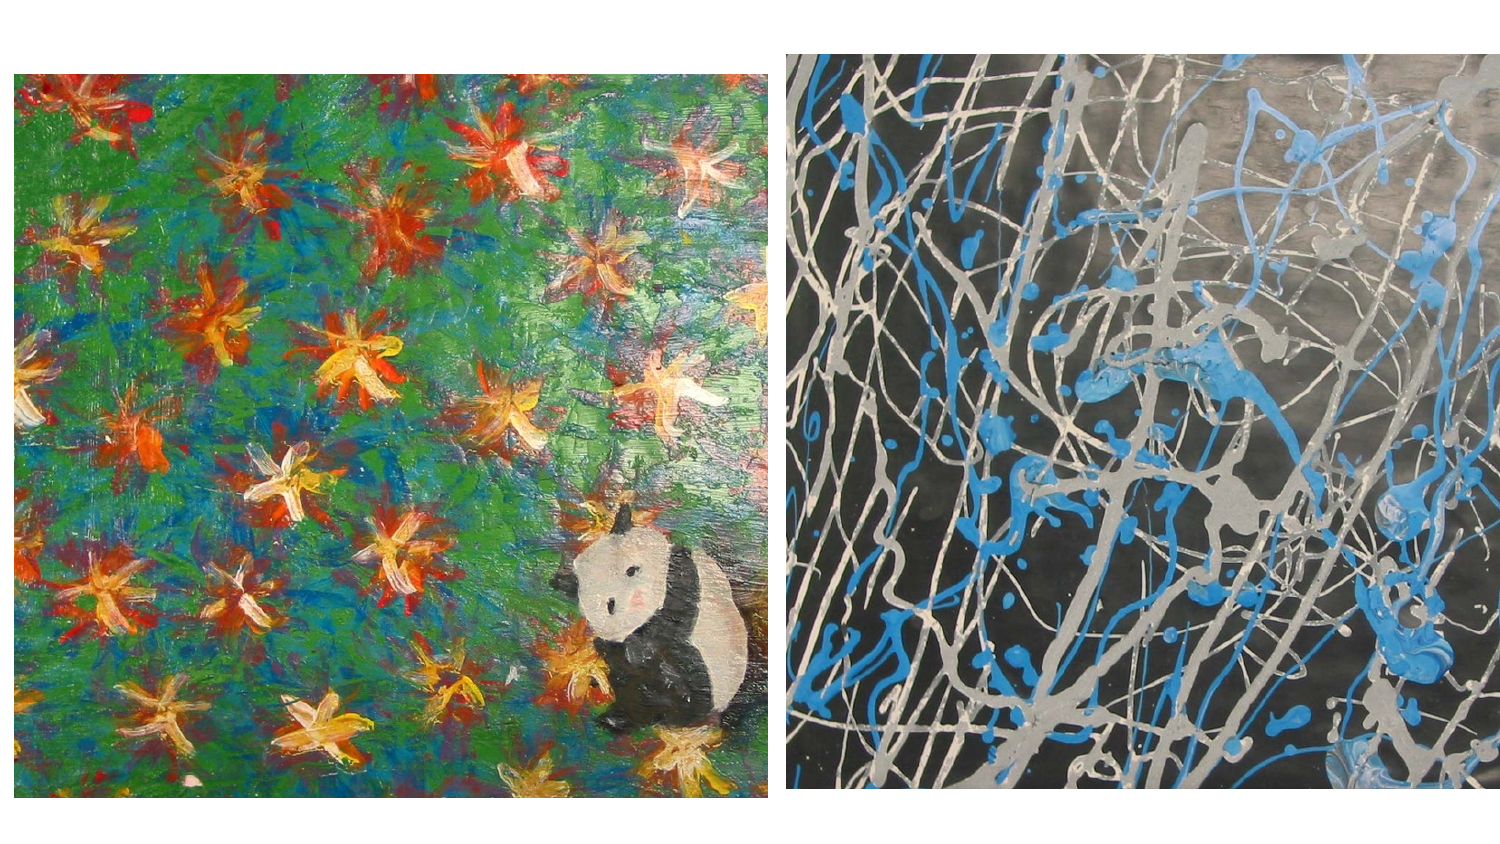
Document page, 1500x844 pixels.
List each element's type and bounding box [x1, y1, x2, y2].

picture [786, 54, 1500, 790]
picture [14, 74, 768, 798]
